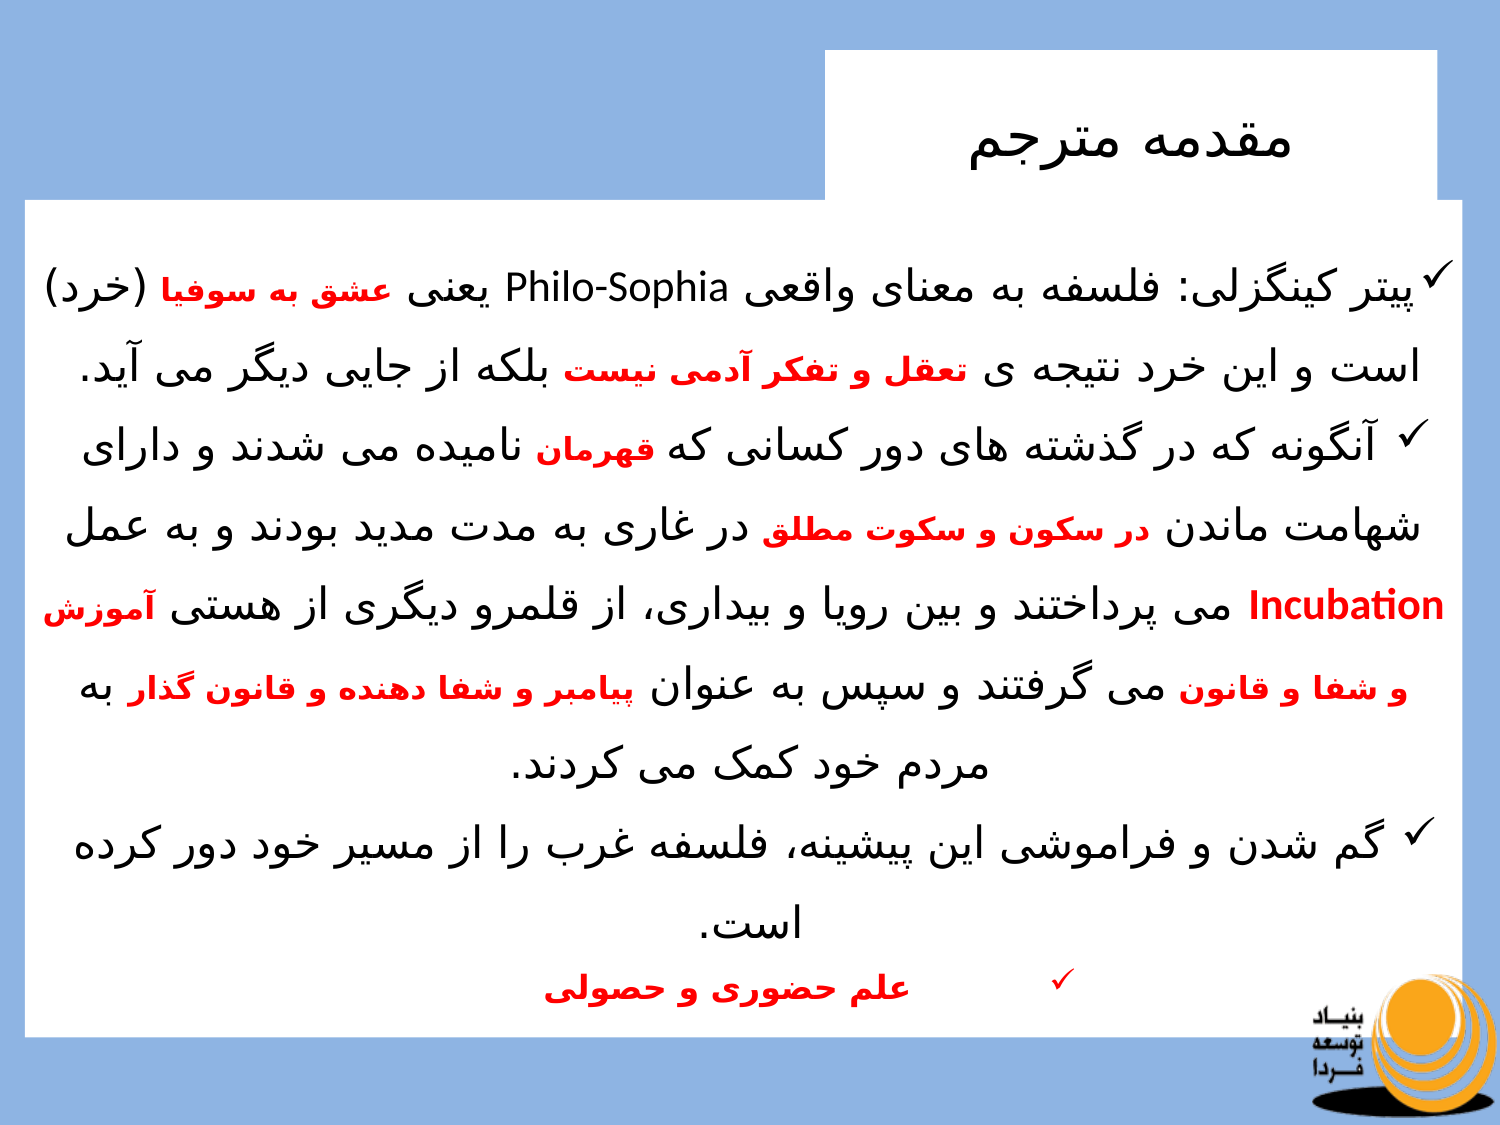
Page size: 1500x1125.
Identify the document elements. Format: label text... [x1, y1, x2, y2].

title مقدمه مترجم [823, 48, 1440, 198]
picture [1312, 974, 1497, 1118]
text_box پیتر کینگزلی: فلسفه به معنای واقعی Philo-Sophia یعنی عشق به سوفیا (خرد) است و این خرد نتیجه ی تعقل و تفکر آدمی نیست بلکه از جایی دیگر می آید. آنگونه که در گذشته های دور کسانی که قهرمان نامیده می شدند و دارای شهامت ماندن در سکون و سکوت مطلق در غاری به مدت مدید بودند و به عمل Incubation می پرداختند و بین رویا و بیداری، از قلمرو دیگری از هستی آموزش و شفا و قانون می گرفتند و سپس به عنوان پیامبر و شفا دهنده و قانون گذار به مردم خود کمک می کردند. گم شدن و فراموشی این پیشینه، فلسفه غرب را از مسیر خود دور کرده است. علم حضوری و حصولی [23, 198, 1464, 1040]
